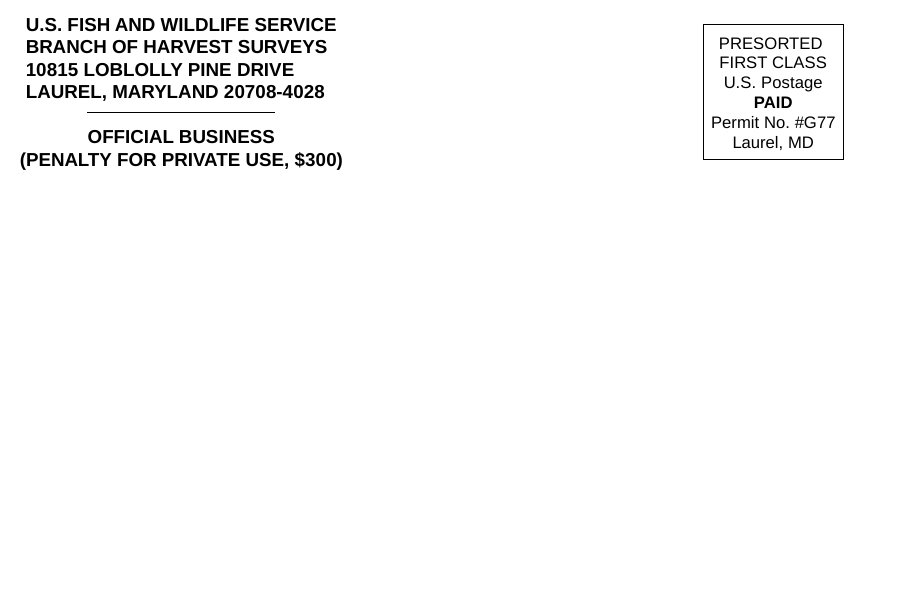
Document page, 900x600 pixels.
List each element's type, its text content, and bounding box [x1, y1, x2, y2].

text_box U.S. FISH AND WILDLIFE SERVICE BRANCH OF HARVEST SURVEYS 10815 LOBLOLLY PINE DRIVE LAUREL, MARYLAND 20708-4028 [25, 12, 337, 103]
text_box PRESORTED FIRST CLASS U.S. Postage PAID Permit No. #G77 Laurel, MD [703, 24, 844, 160]
text_box OFFICIAL BUSINESS (PENALTY FOR PRIVATE USE, $300) [12, 125, 350, 175]
